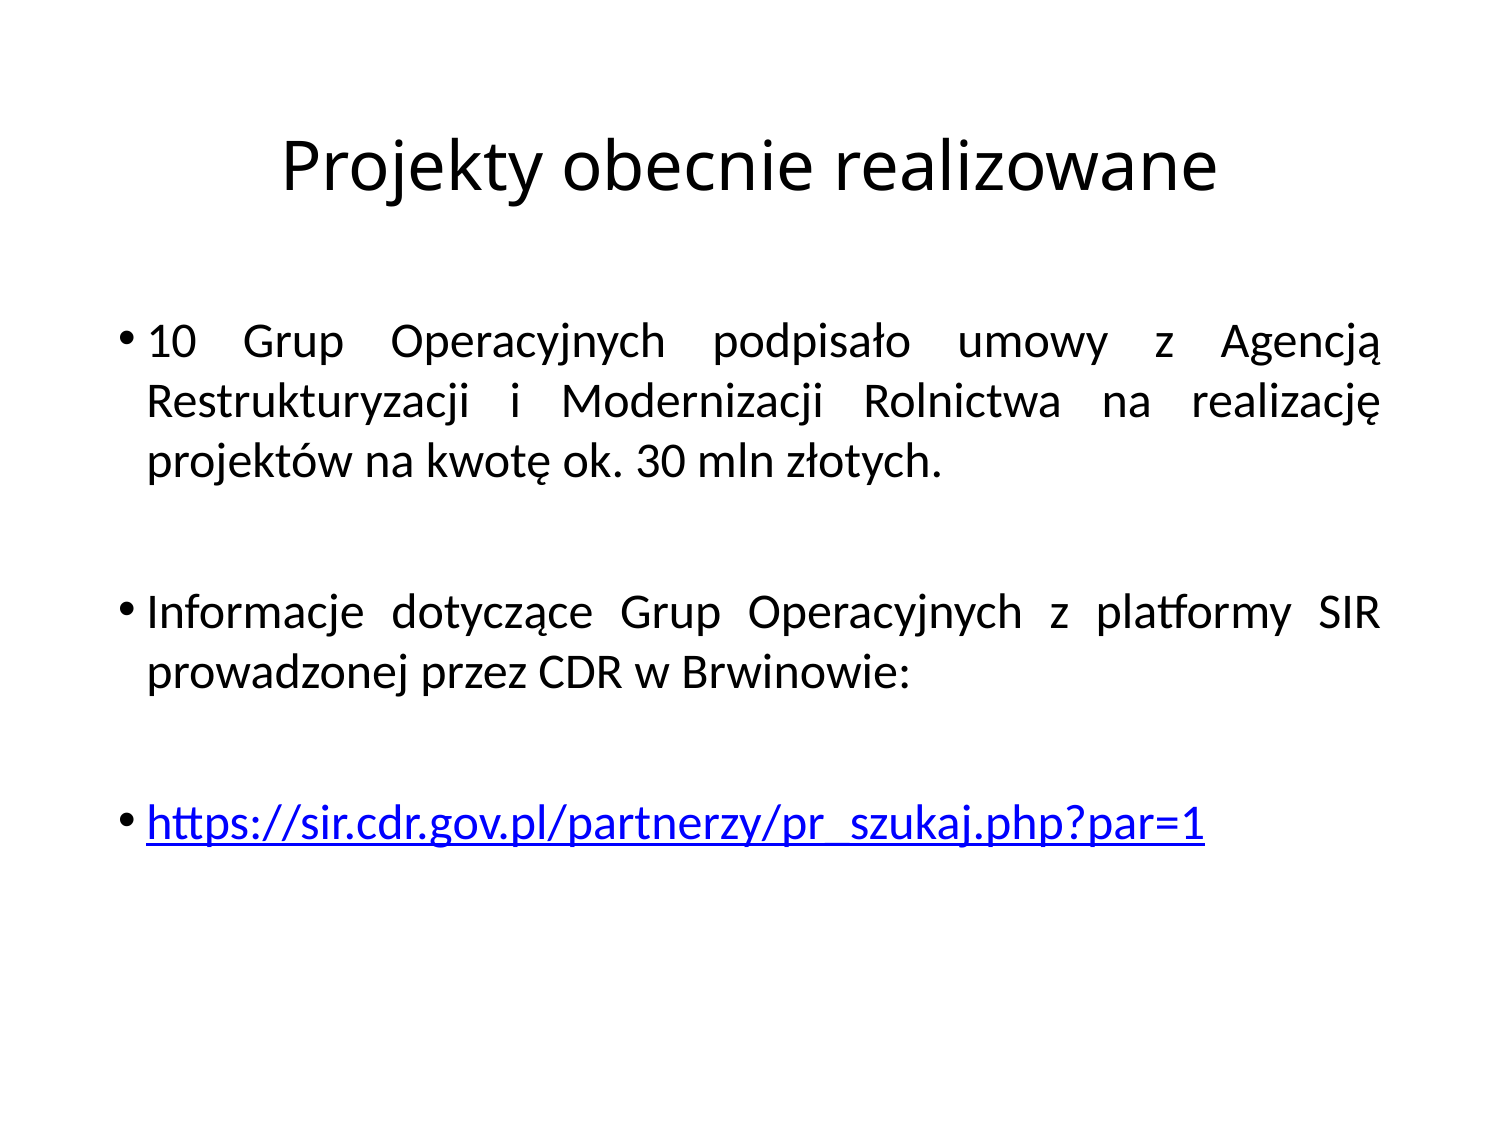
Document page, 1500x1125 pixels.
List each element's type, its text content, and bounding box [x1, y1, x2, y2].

list 10 Grup Operacyjnych podpisało umowy z Agencją Restrukturyzacji i Modernizacji Rolnictwa na realizację projektów na kwotę ok. 30 mln złotych. Informacje dotyczące Grup Operacyjnych z platformy SIR prowadzonej przez CDR w Brwinowie: https://sir.cdr.gov.pl/partnerzy/pr_szukaj.php?par=1 [103, 299, 1397, 1014]
title Projekty obecnie realizowane [103, 59, 1397, 278]
